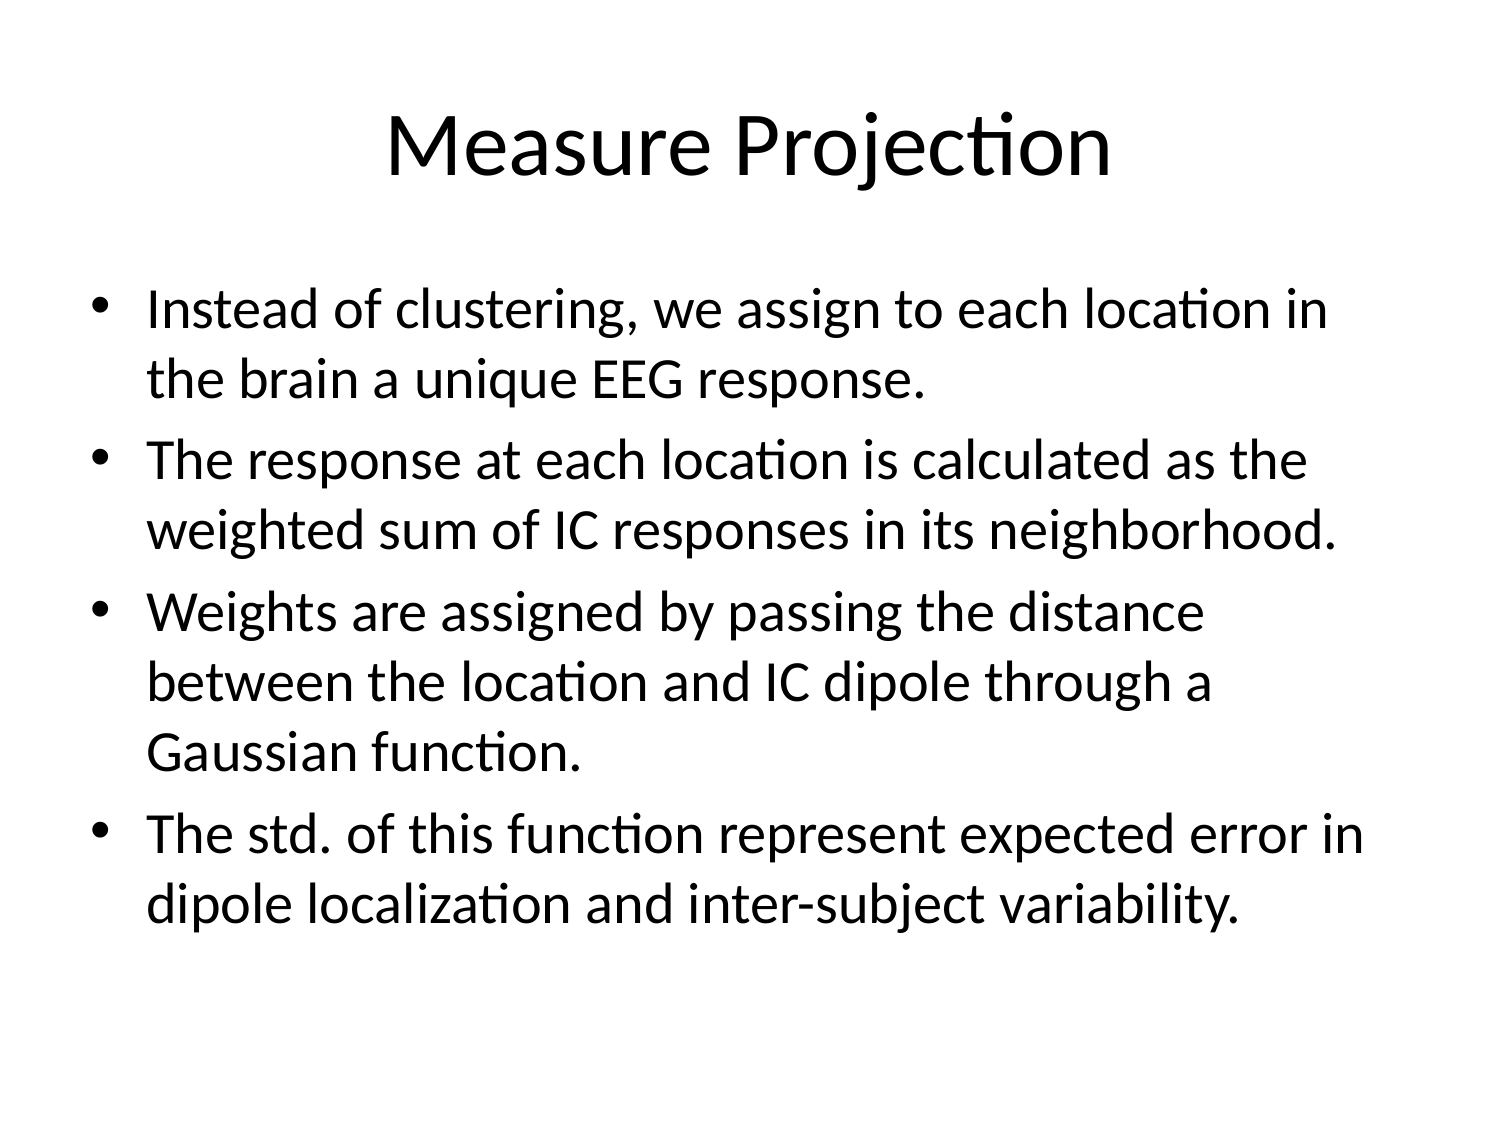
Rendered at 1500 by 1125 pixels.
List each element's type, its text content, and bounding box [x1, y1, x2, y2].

title Measure Projection [74, 44, 1426, 233]
list Instead of clustering, we assign to each location in the brain a unique EEG response. The response at each location is calculated as the weighted sum of IC responses in its neighborhood. Weights are assigned by passing the distance between the location and IC dipole through a Gaussian function. The std. of this function represent expected error in dipole localization and inter-subject variability. [74, 262, 1426, 1006]
